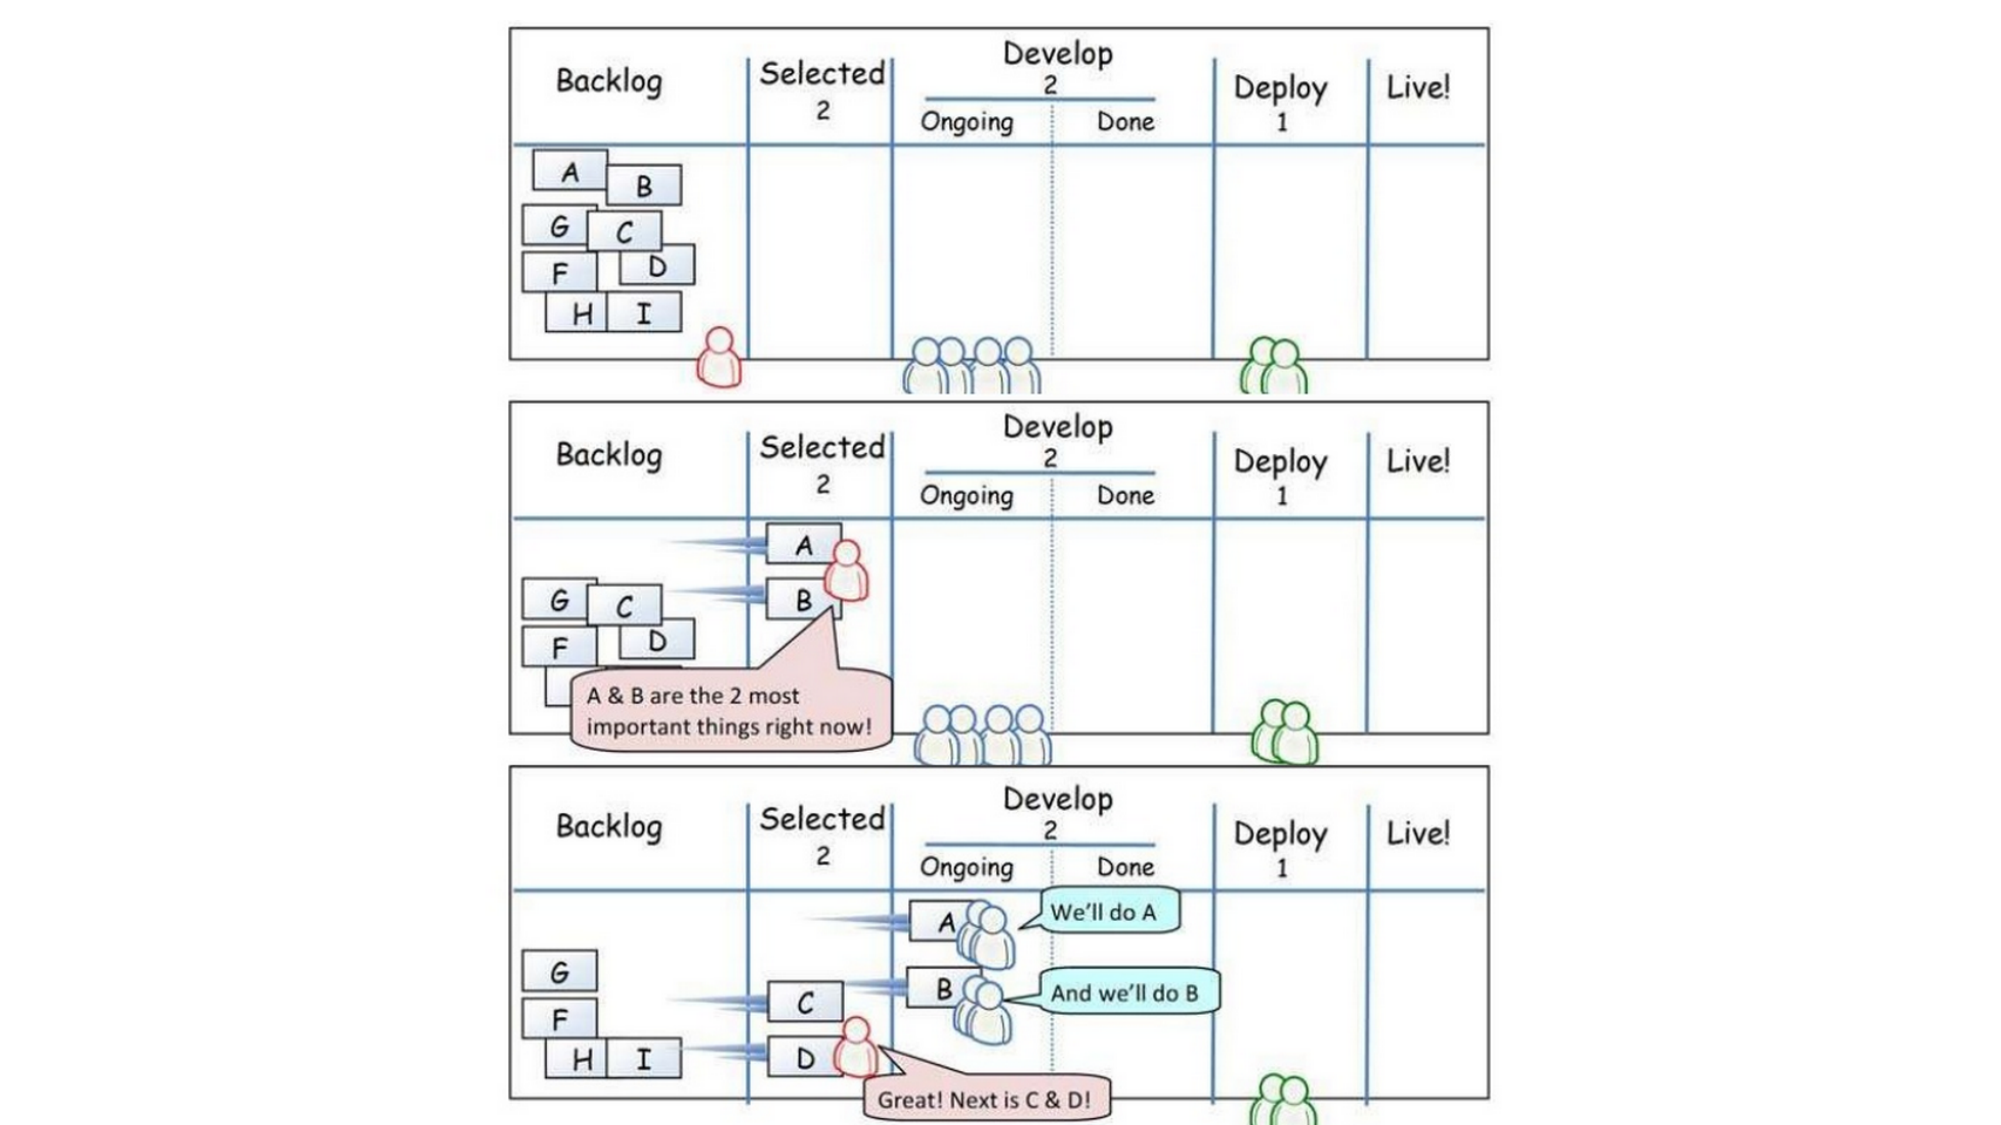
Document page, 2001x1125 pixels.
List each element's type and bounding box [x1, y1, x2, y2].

picture [249, 0, 1751, 1125]
